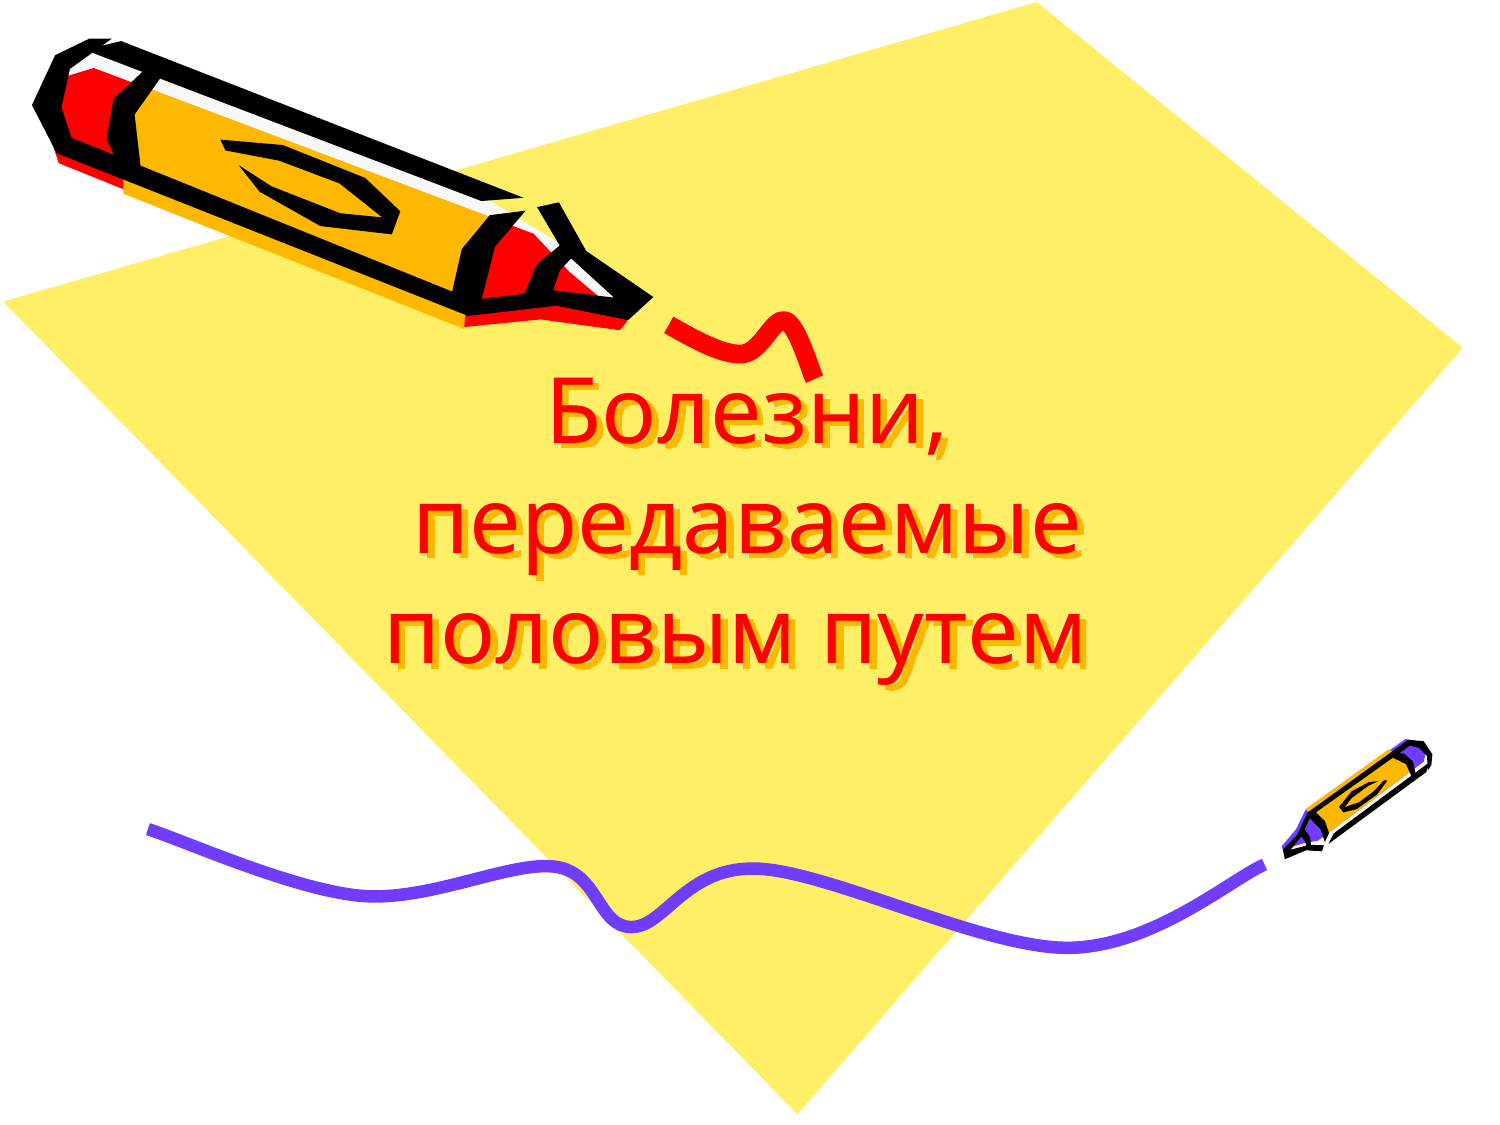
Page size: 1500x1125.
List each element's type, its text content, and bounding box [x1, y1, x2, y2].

title Болезни, передаваемые половым путем [222, 316, 1273, 690]
